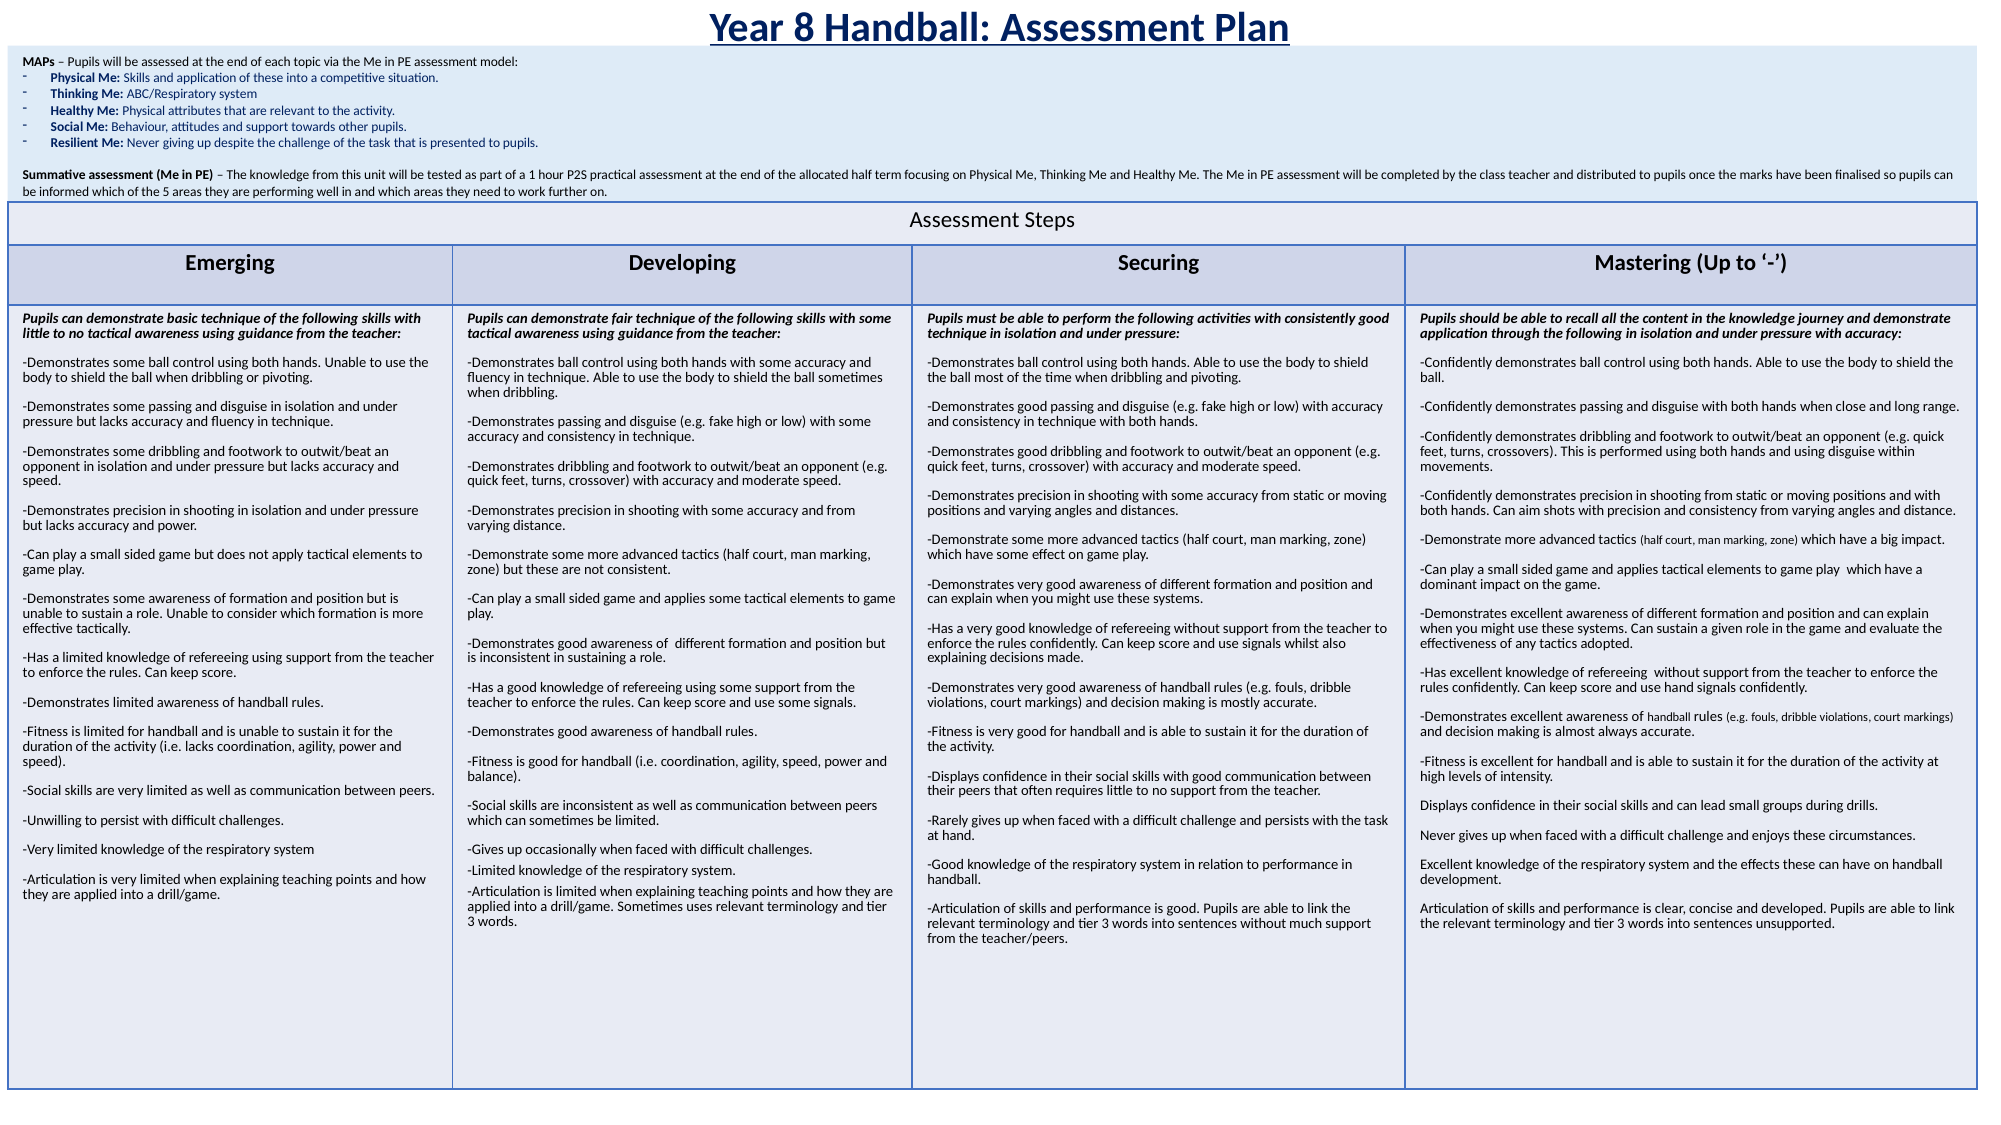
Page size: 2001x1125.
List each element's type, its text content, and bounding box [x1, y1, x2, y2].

table_cell Mastering (Up to ‘-’) [1406, 246, 1976, 304]
table_cell Pupils can demonstrate basic technique of the following skills with little to no tactical awareness using guidance from the teacher: -Demonstrates some ball control using both hands. Unable to use the body to shield the ball when dribbling or pivoting. -Demonstrates some passing and disguise in isolation and under pressure but lacks accuracy and fluency in technique. -Demonstrates some dribbling and footwork to outwit/beat an opponent in isolation and under pressure but lacks accuracy and speed. -Demonstrates precision in shooting in isolation and under pressure but lacks accuracy and power. -Can play a small sided game but does not apply tactical elements to game play. -Demonstrates some awareness of formation and position but is unable to sustain a role. Unable to consider which formation is more effective tactically. -Has a limited knowledge of refereeing using support from the teacher to enforce the rules. Can keep score. -Demonstrates limited awareness of handball rules. -Fitness is limited for handball and is unable to sustain it for the duration of the activity (i.e. lacks coordination, agility, power and speed). -Social skills are very limited as well as communication between peers. -Unwilling to persist with difficult challenges. -Very limited knowledge of the respiratory system -Articulation is very limited when explaining teaching points and how they are applied into a drill/game. [9, 306, 452, 1088]
text_box MAPs – Pupils will be assessed at the end of each topic via the Me in PE assessment model: Physical Me: Skills and application of these into a competitive situation. Thinking Me: ABC/Respiratory system Healthy Me: Physical attributes that are relevant to the activity. Social Me: Behaviour, attitudes and support towards other pupils. Resilient Me: Never giving up despite the challenge of the task that is presented to pupils. Summative assessment (Me in PE) – The knowledge from this unit will be tested as part of a 1 hour P2S practical assessment at the end of the allocated half term focusing on Physical Me, Thinking Me and Healthy Me. The Me in PE assessment will be completed by the class teacher and distributed to pupils once the marks have been finalised so pupils can be informed which of the 5 areas they are performing well in and which areas they need to work further on. [7, 45, 1977, 201]
text_box Year 8 Handball: Assessment Plan [687, 0, 1313, 45]
table_header Assessment Steps [9, 203, 1976, 244]
table_cell Pupils should be able to recall all the content in the knowledge journey and demonstrate application through the following in isolation and under pressure with accuracy: -Confidently demonstrates ball control using both hands. Able to use the body to shield the ball. -Confidently demonstrates passing and disguise with both hands when close and long range. -Confidently demonstrates dribbling and footwork to outwit/beat an opponent (e.g. quick feet, turns, crossovers). This is performed using both hands and using disguise within movements. -Confidently demonstrates precision in shooting from static or moving positions and with both hands. Can aim shots with precision and consistency from varying angles and distance. -Demonstrate more advanced tactics (half court, man marking, zone) which have a big impact. -Can play a small sided game and applies tactical elements to game play which have a dominant impact on the game. -Demonstrates excellent awareness of different formation and position and can explain when you might use these systems. Can sustain a given role in the game and evaluate the effectiveness of any tactics adopted. -Has excellent knowledge of refereeing without support from the teacher to enforce the rules confidently. Can keep score and use hand signals confidently. -Demonstrates excellent awareness of handball rules (e.g. fouls, dribble violations, court markings) and decision making is almost always accurate. -Fitness is excellent for handball and is able to sustain it for the duration of the activity at high levels of intensity. Displays confidence in their social skills and can lead small groups during drills. Never gives up when faced with a difficult challenge and enjoys these circumstances. Excellent knowledge of the respiratory system and the effects these can have on handball development. Articulation of skills and performance is clear, concise and developed. Pupils are able to link the relevant terminology and tier 3 words into sentences unsupported. [1406, 306, 1976, 1088]
table_cell Securing [913, 246, 1404, 304]
table_cell Emerging [9, 246, 452, 304]
table_cell Pupils must be able to perform the following activities with consistently good technique in isolation and under pressure: -Demonstrates ball control using both hands. Able to use the body to shield the ball most of the time when dribbling and pivoting. -Demonstrates good passing and disguise (e.g. fake high or low) with accuracy and consistency in technique with both hands. -Demonstrates good dribbling and footwork to outwit/beat an opponent (e.g. quick feet, turns, crossover) with accuracy and moderate speed. -Demonstrates precision in shooting with some accuracy from static or moving positions and varying angles and distances. -Demonstrate some more advanced tactics (half court, man marking, zone) which have some effect on game play. -Demonstrates very good awareness of different formation and position and can explain when you might use these systems. -Has a very good knowledge of refereeing without support from the teacher to enforce the rules confidently. Can keep score and use signals whilst also explaining decisions made. -Demonstrates very good awareness of handball rules (e.g. fouls, dribble violations, court markings) and decision making is mostly accurate. -Fitness is very good for handball and is able to sustain it for the duration of the activity. -Displays confidence in their social skills with good communication between their peers that often requires little to no support from the teacher. -Rarely gives up when faced with a difficult challenge and persists with the task at hand. -Good knowledge of the respiratory system in relation to performance in handball. -Articulation of skills and performance is good. Pupils are able to link the relevant terminology and tier 3 words into sentences without much support from the teacher/peers. [913, 306, 1404, 1088]
table_cell Developing [453, 246, 911, 304]
table_cell Pupils can demonstrate fair technique of the following skills with some tactical awareness using guidance from the teacher: -Demonstrates ball control using both hands with some accuracy and fluency in technique. Able to use the body to shield the ball sometimes when dribbling. -Demonstrates passing and disguise (e.g. fake high or low) with some accuracy and consistency in technique. -Demonstrates dribbling and footwork to outwit/beat an opponent (e.g. quick feet, turns, crossover) with accuracy and moderate speed. -Demonstrates precision in shooting with some accuracy and from varying distance. -Demonstrate some more advanced tactics (half court, man marking, zone) but these are not consistent. -Can play a small sided game and applies some tactical elements to game play. -Demonstrates good awareness of different formation and position but is inconsistent in sustaining a role. -Has a good knowledge of refereeing using some support from the teacher to enforce the rules. Can keep score and use some signals. -Demonstrates good awareness of handball rules. -Fitness is good for handball (i.e. coordination, agility, speed, power and balance). -Social skills are inconsistent as well as communication between peers which can sometimes be limited. -Gives up occasionally when faced with difficult challenges. -Limited knowledge of the respiratory system. -Articulation is limited when explaining teaching points and how they are applied into a drill/game. Sometimes uses relevant terminology and tier 3 words. [453, 306, 911, 1088]
